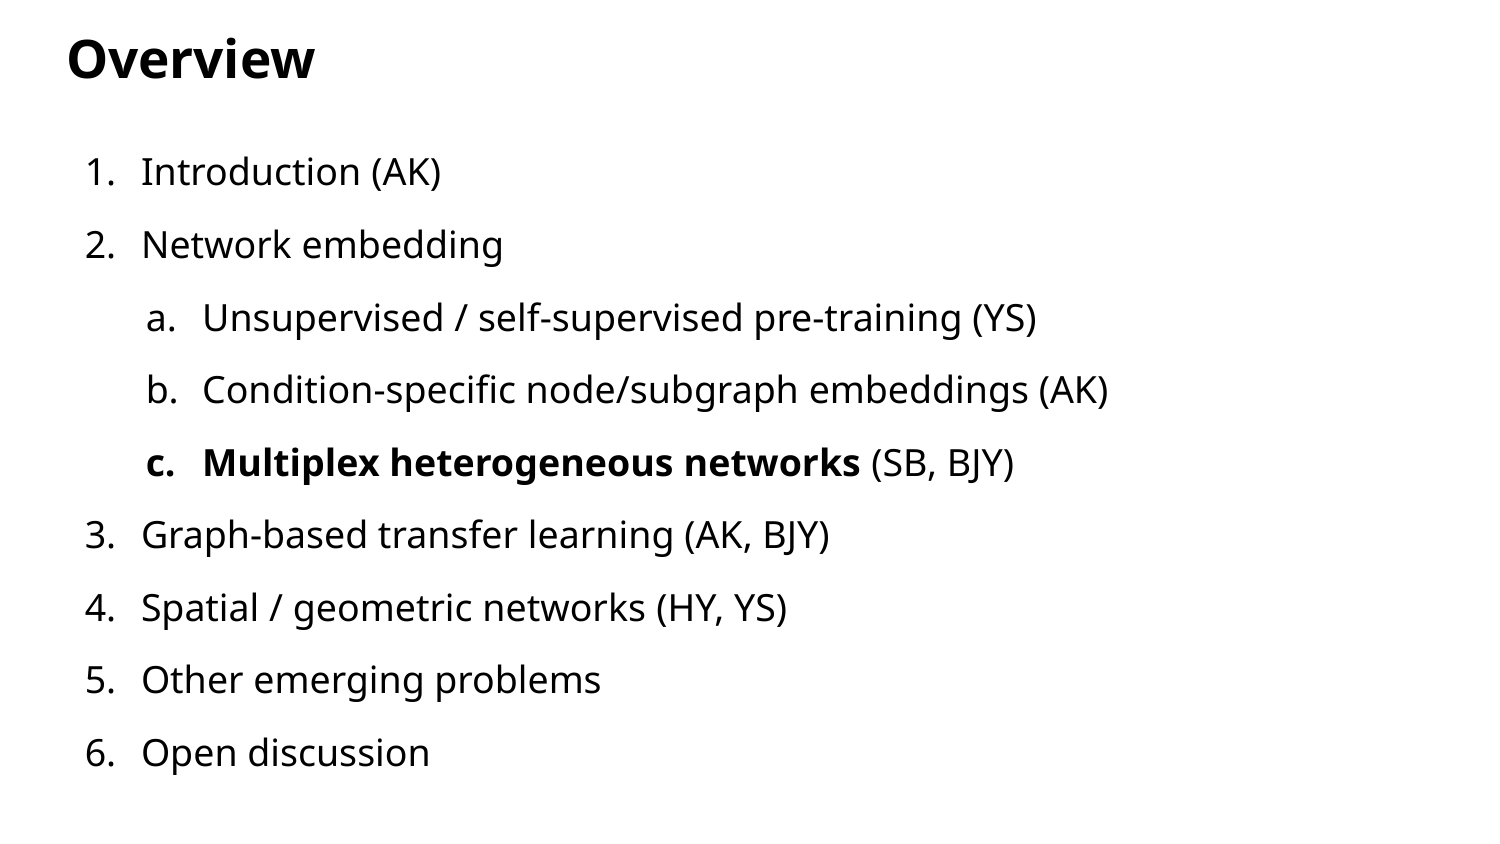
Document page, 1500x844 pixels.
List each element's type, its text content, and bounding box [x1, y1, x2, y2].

title Overview [51, 10, 1449, 105]
list Introduction (AK) Network embedding Unsupervised / self-supervised pre-training (YS) Condition-specific node/subgraph embeddings (AK) Multiplex heterogeneous networks (SB, BJY) Graph-based transfer learning (AK, BJY) Spatial / geometric networks (HY, YS) Other emerging problems Open discussion [51, 126, 1449, 794]
